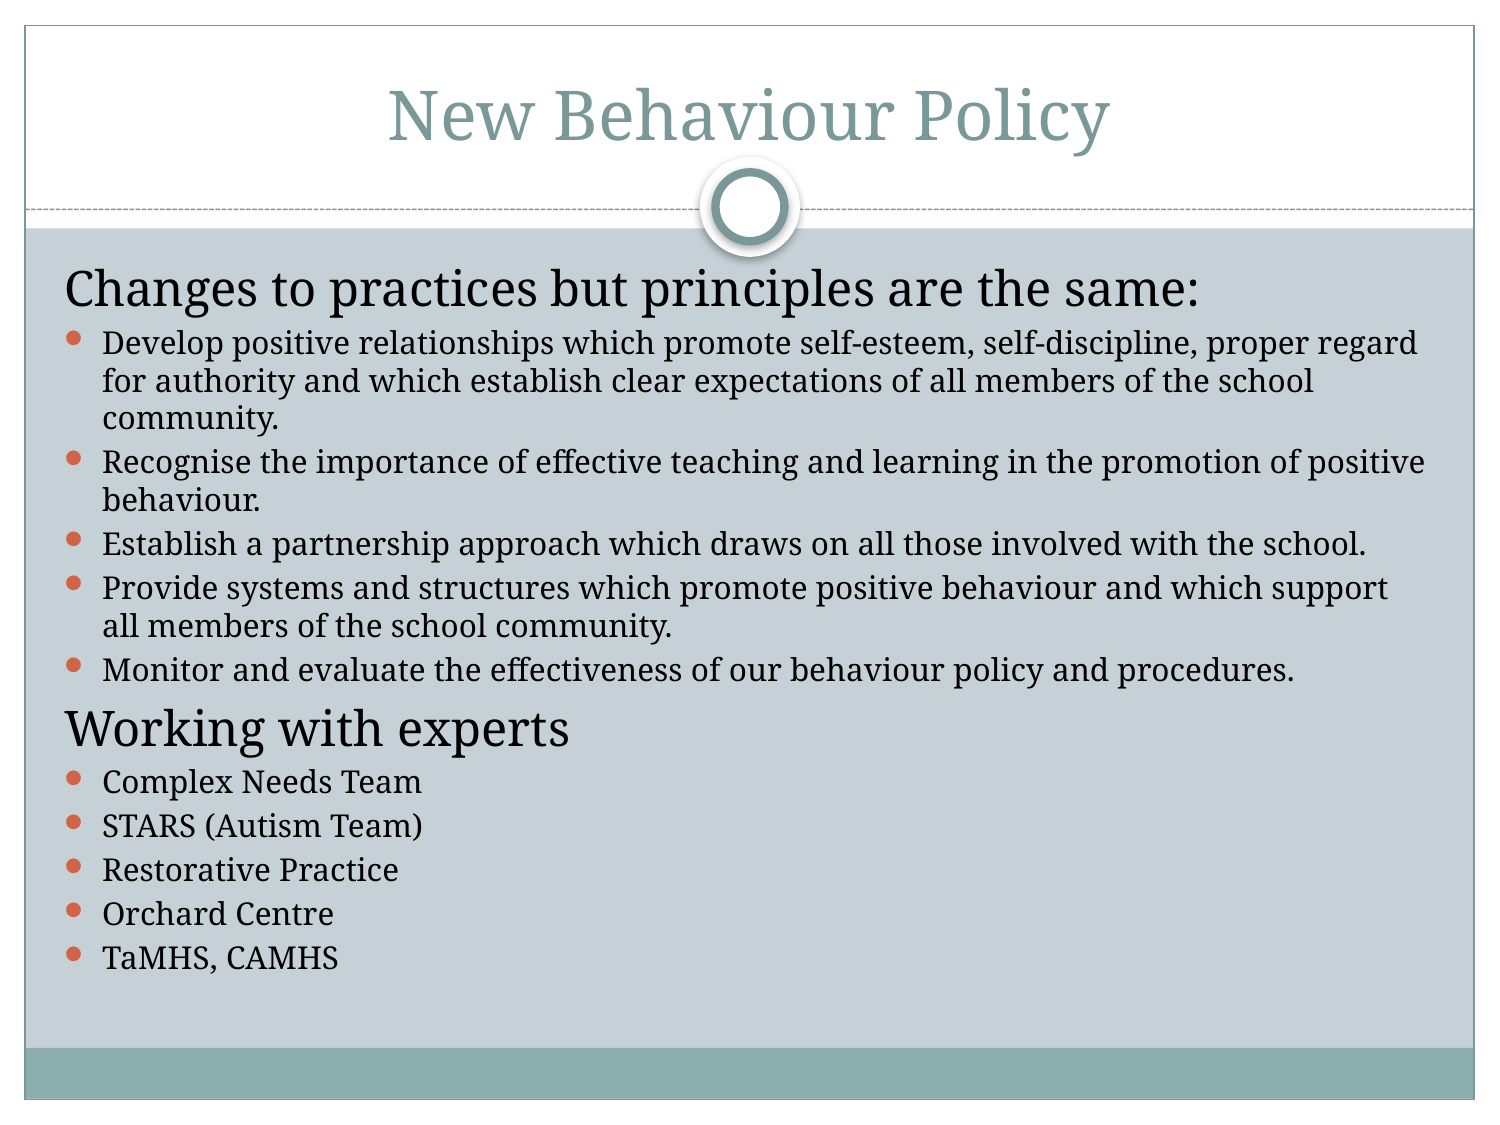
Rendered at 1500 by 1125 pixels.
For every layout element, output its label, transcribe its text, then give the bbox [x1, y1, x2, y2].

list Changes to practices but principles are the same: Develop positive relationships which promote self-esteem, self-discipline, proper regard for authority and which establish clear expectations of all members of the school community. Recognise the importance of effective teaching and learning in the promotion of positive behaviour. Establish a partnership approach which draws on all those involved with the school. Provide systems and structures which promote positive behaviour and which support all members of the school community. Monitor and evaluate the effectiveness of our behaviour policy and procedures. Working with experts Complex Needs Team STARS (Autism Team) Restorative Practice Orchard Centre TaMHS, CAMHS [49, 250, 1445, 1001]
title New Behaviour Policy [49, 37, 1450, 162]
